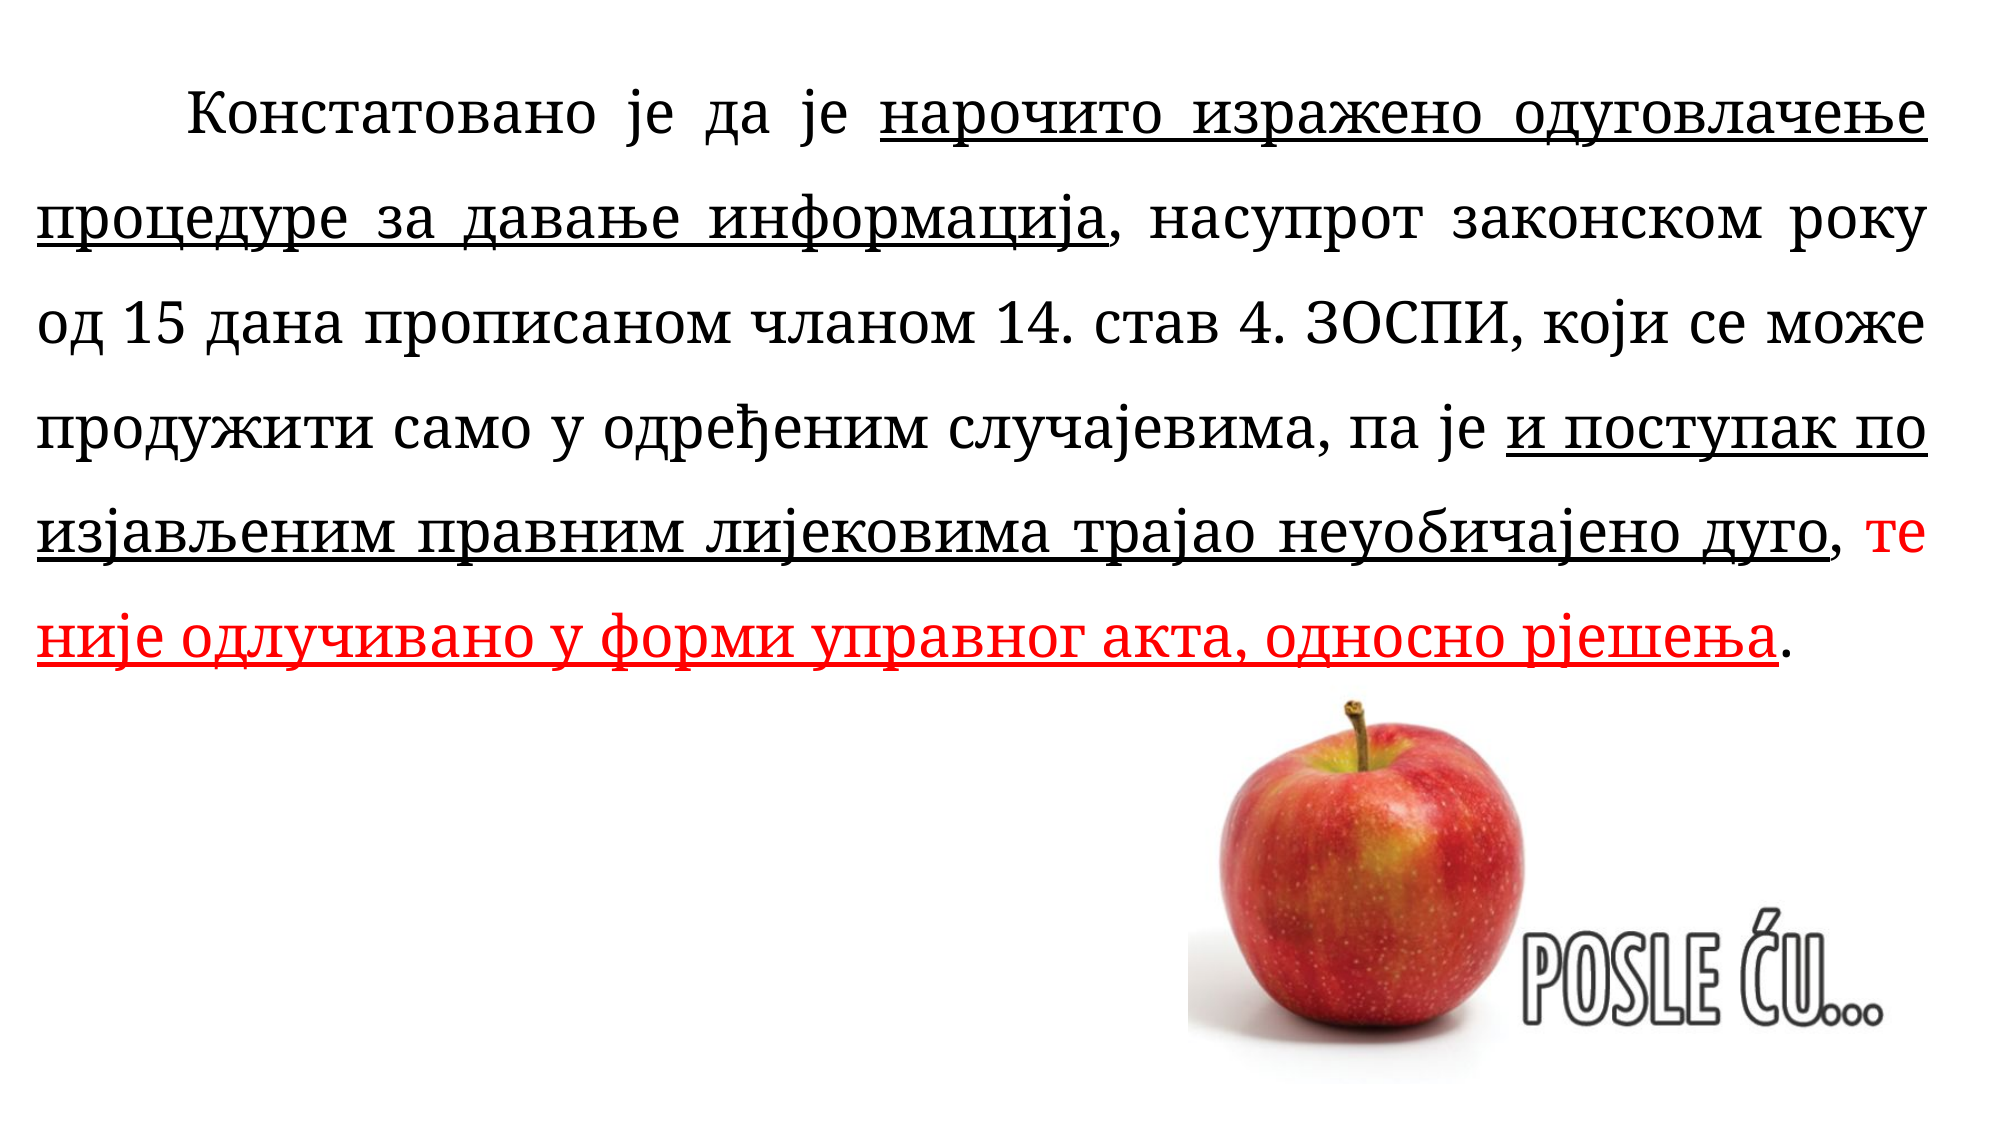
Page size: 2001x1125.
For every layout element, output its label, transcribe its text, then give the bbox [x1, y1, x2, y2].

text_box Констатовано је да је нарочито изражено одуговлачење процедуре за давање информација, насупрот законском року од 15 дана прописаном чланом 14. став 4. ЗОСПИ, који се може продужити само у одређеним случајевима, па је и поступак по изјављеним правним лијековима трајао неуобичајено дуго, те није одлучивано у форми управног акта, односно рјешења. [19, 0, 1943, 677]
picture [1187, 668, 1895, 1084]
